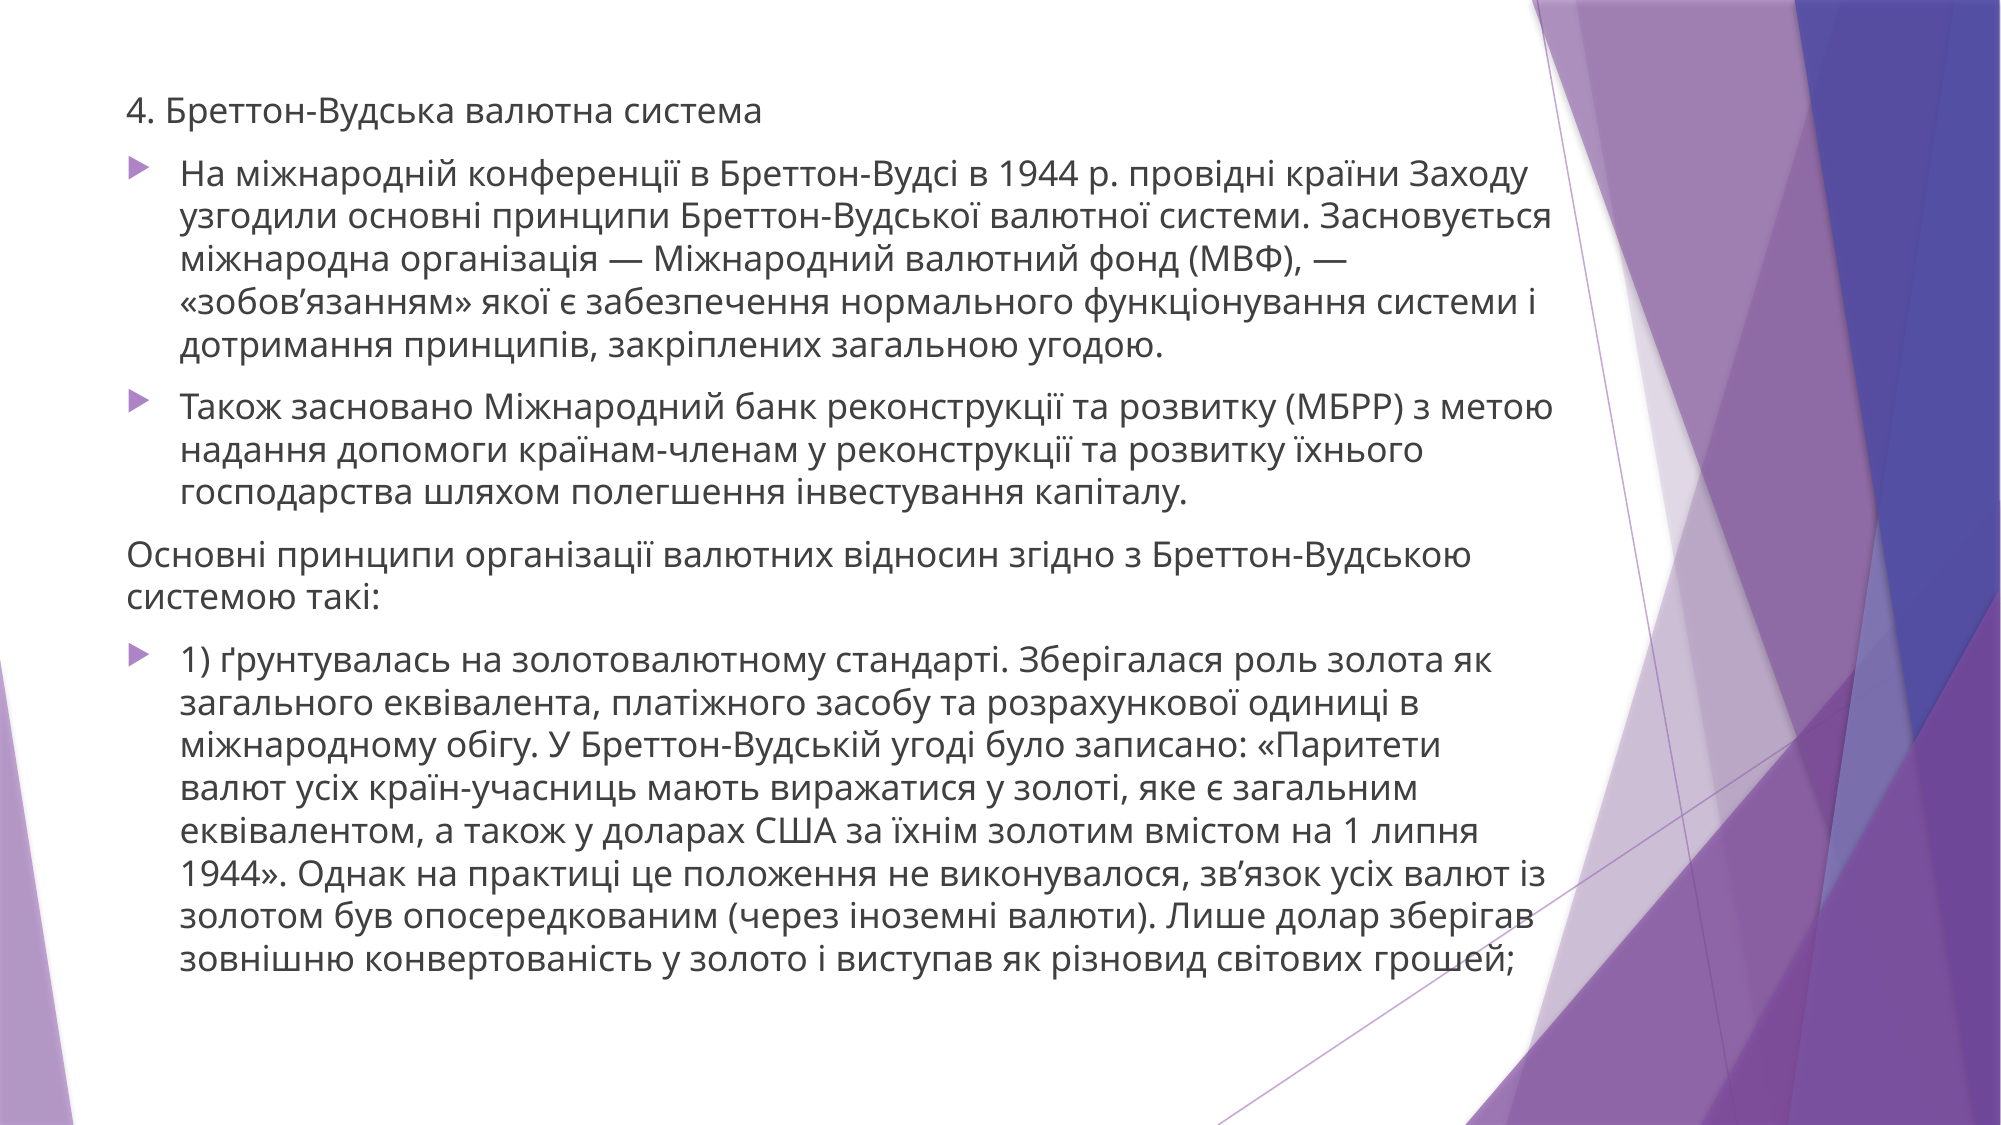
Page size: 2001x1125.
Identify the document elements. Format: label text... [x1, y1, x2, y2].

list 4. Бреттон-Вудська валютна система На міжнародній конференції в Бреттон-Вудсі в 1944 р. провідні країни Заходу узгодили основні принципи Бреттон-Вудської валютної системи. Засновується міжнародна організація — Міжнародний валютний фонд (МВФ), — «зобов’язанням» якої є забезпечення нормального функціонування системи і дотримання принципів, закріплених загальною угодою. Також засновано Міжнародний банк реконструкції та розвитку (МБРР) з метою надання допомоги країнам-членам у реконструкції та розвитку їхнього господарства шляхом полегшення інвестування капіталу. Основні принципи організації валютних відносин згідно з Бреттон-Вудською системою такі: 1) ґрунтувалась на золотовалютному стандарті. Зберігалася роль золота як загального еквівалента, платіжного засобу та розрахункової одиниці в міжнародному обігу. У Бреттон-Вудській угоді було записано: «Паритети валют усіх країн-учасниць мають виражатися у золоті, яке є загальним еквівалентом, а також у доларах США за їхнім золотим вмістом на 1 липня 1944». Однак на практиці це положення не виконувалося, зв’язок усіх валют із золотом був опосередкованим (через іноземні валюти). Лише долар зберігав зовнішню конвертованість у золото і виступав як різновид світових грошей; [111, 80, 1574, 1039]
